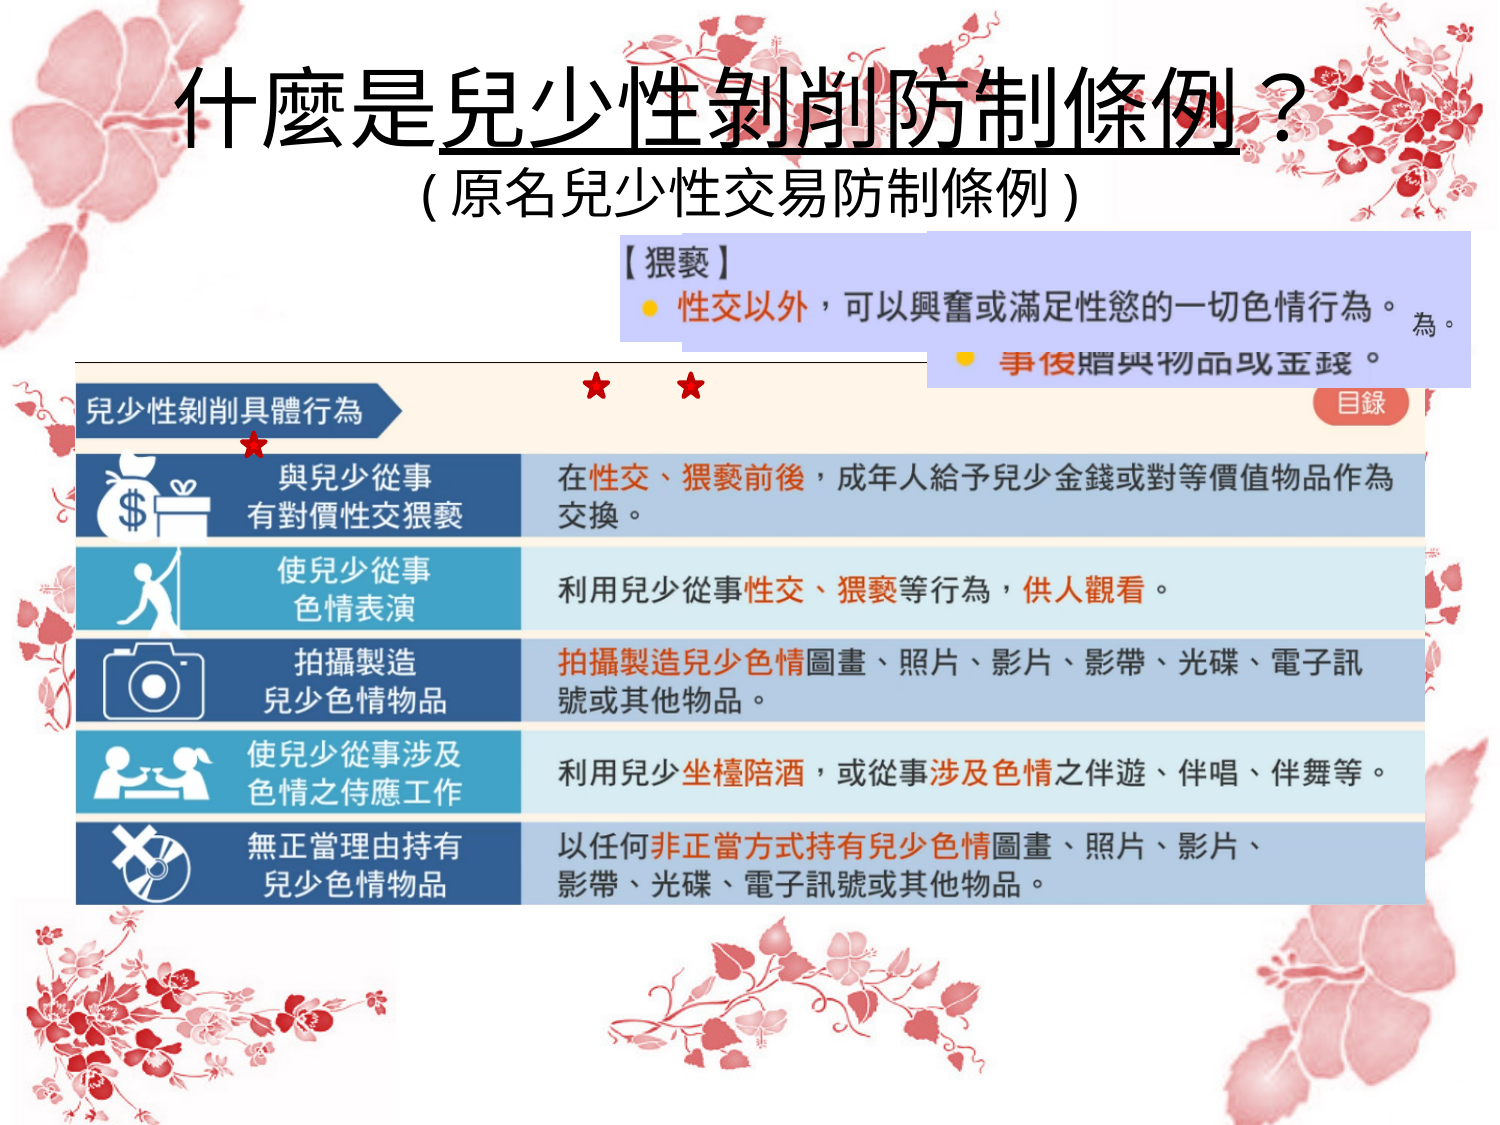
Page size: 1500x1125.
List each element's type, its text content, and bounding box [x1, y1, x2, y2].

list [74, 362, 1426, 905]
title 什麼是兒少性剝削防制條例？ (原名兒少性交易防制條例) [75, 45, 1425, 233]
picture [0, 0, 1500, 1125]
